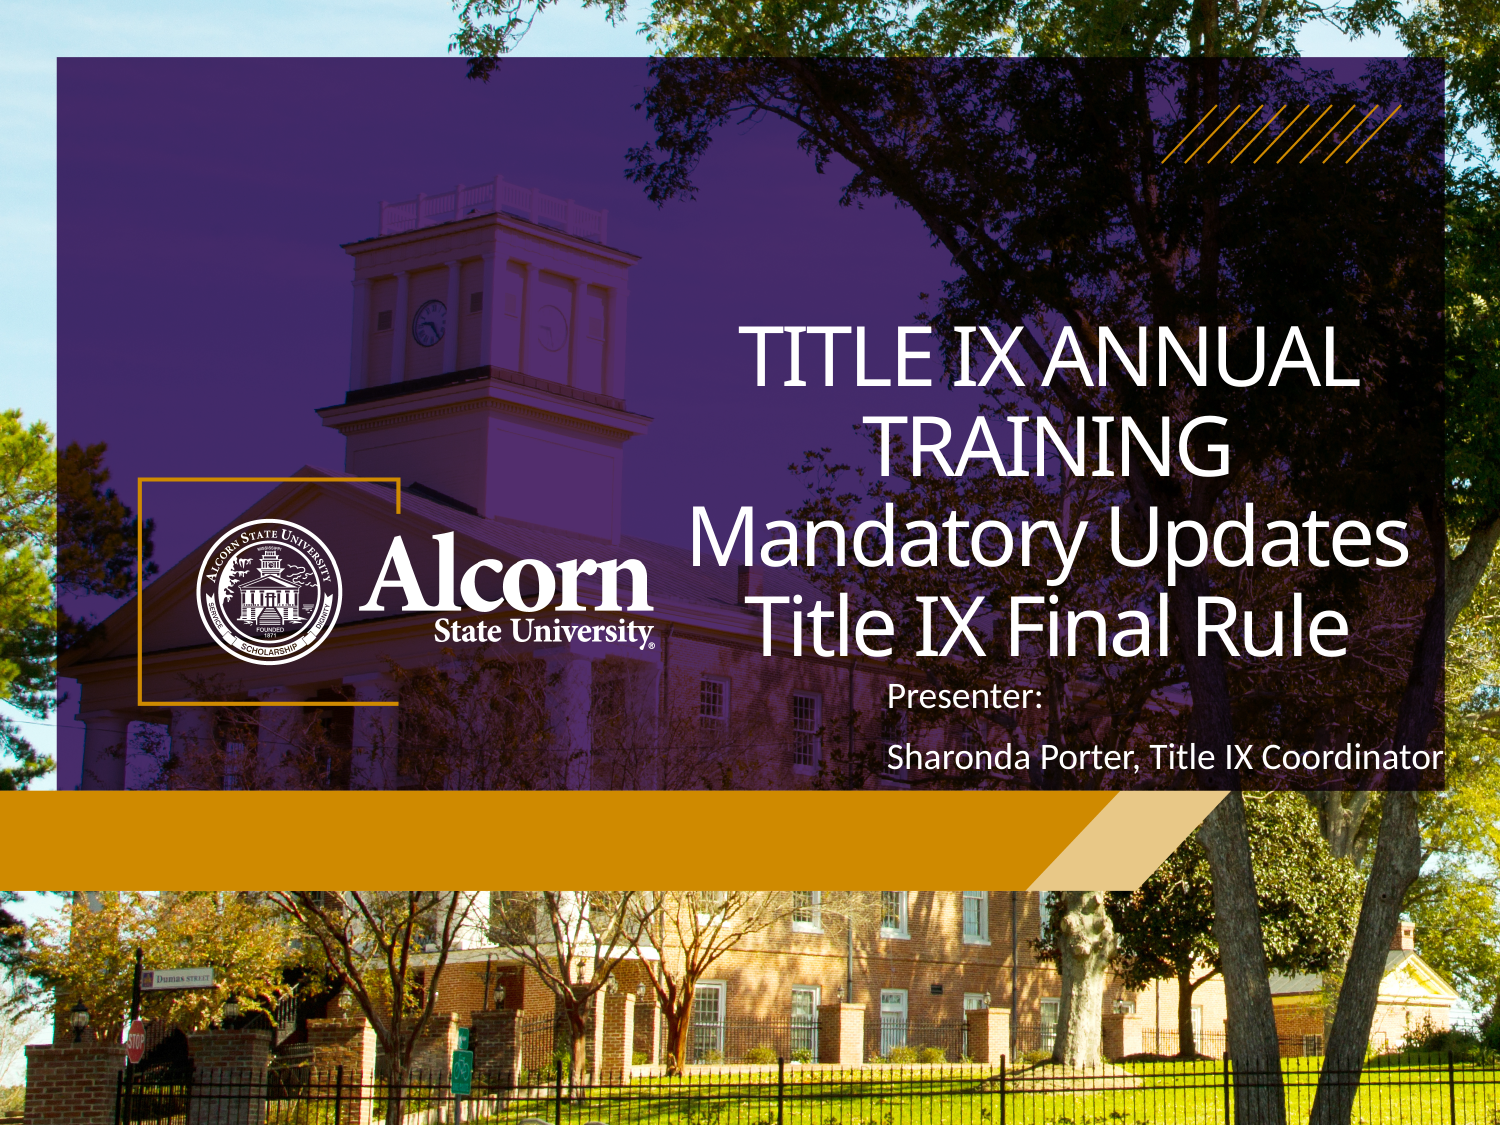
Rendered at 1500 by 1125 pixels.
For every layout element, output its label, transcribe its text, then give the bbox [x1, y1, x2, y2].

title TITLE IX ANNUAL TRAINING Mandatory Updates Title IX Final Rule [657, 201, 1441, 683]
subtitle Presenter: Sharonda Porter, Title IX Coordinator [871, 668, 1479, 801]
picture [0, 0, 1500, 1125]
